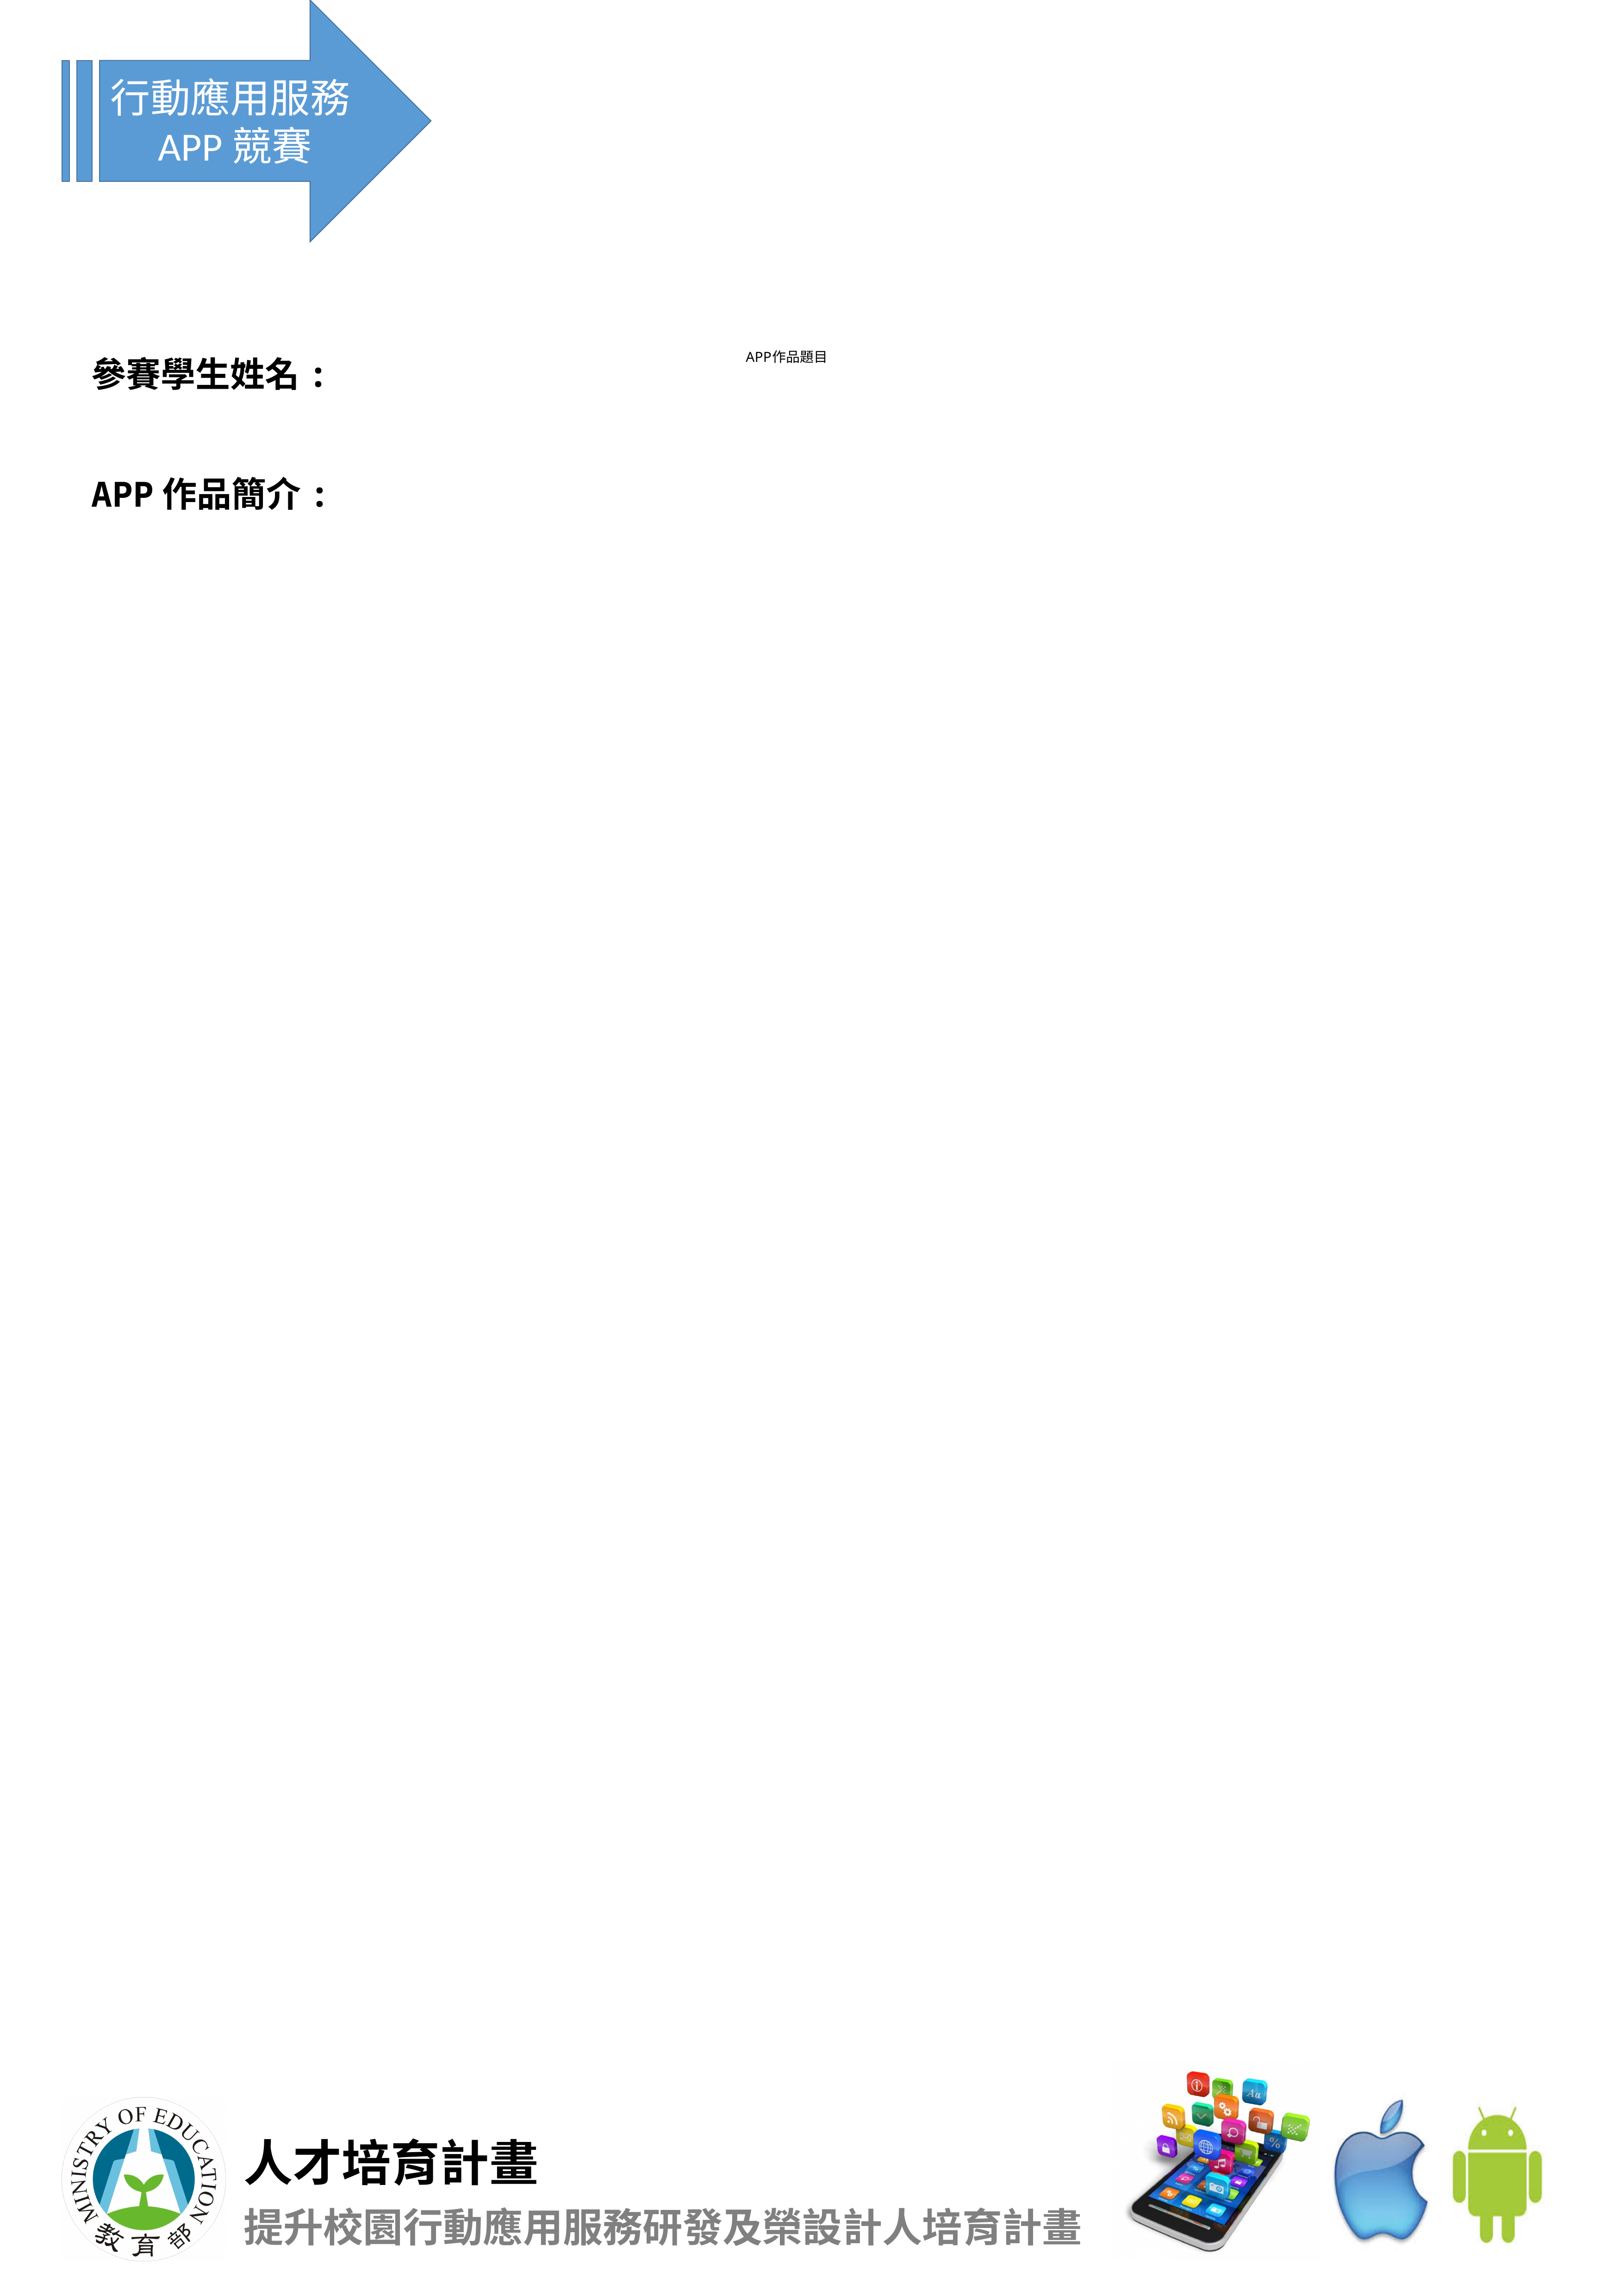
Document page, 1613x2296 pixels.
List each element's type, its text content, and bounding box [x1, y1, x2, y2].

subtitle 參賽學生姓名: APP作品簡介: [84, 267, 1522, 2236]
text_box 人才培育計畫 提升校園行動應用服務研發及榮設計人培育計畫 [237, 2128, 1110, 2253]
text_box 行動應用服務APP競賽 [99, 0, 432, 243]
text_box 行動應用服務APP競賽 [62, 60, 70, 182]
picture [1332, 2093, 1545, 2253]
picture [62, 2097, 226, 2261]
picture [1110, 2062, 1320, 2261]
title APP作品題目 [29, 127, 1545, 393]
text_box 行動應用服務APP競賽 [76, 60, 93, 182]
